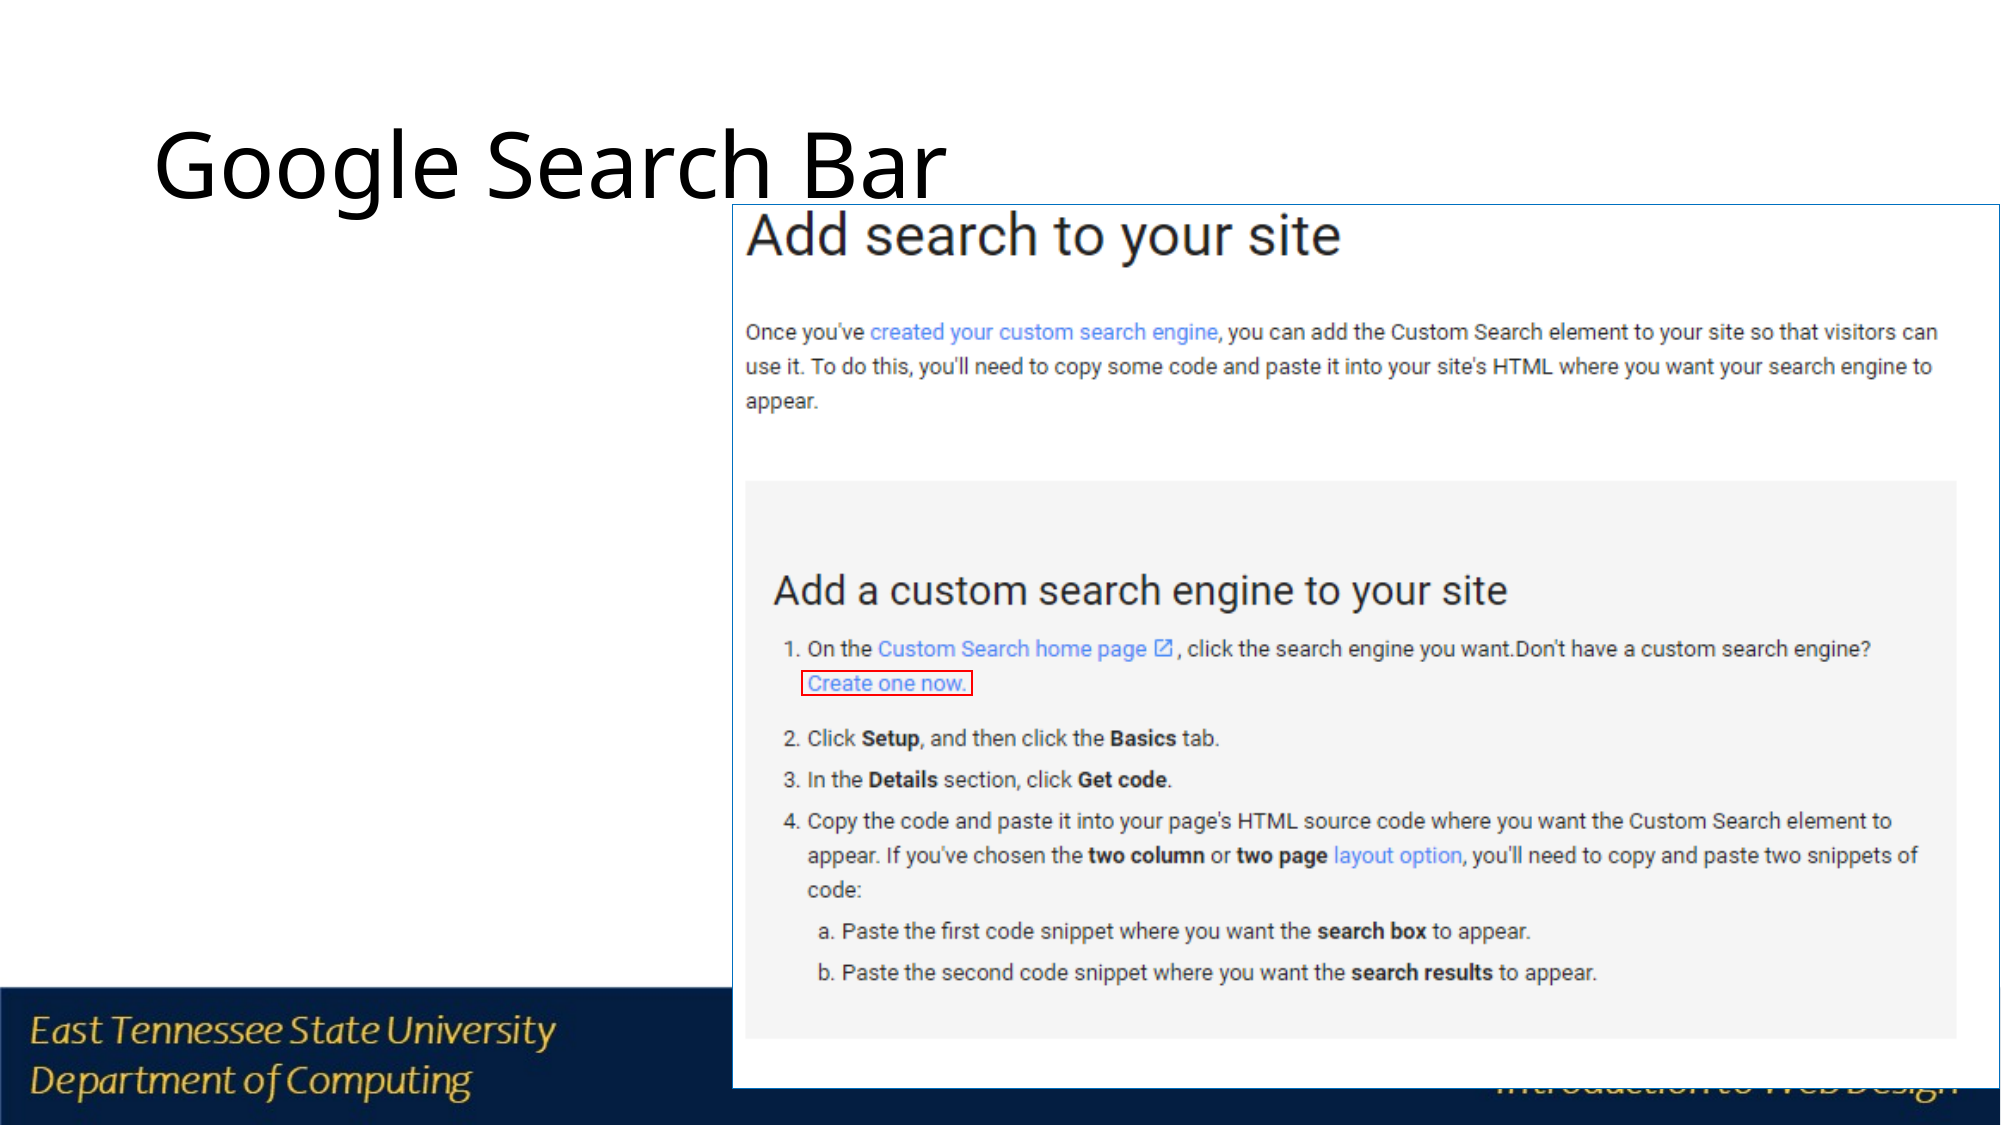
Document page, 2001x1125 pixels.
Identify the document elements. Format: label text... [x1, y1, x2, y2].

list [732, 204, 2000, 1089]
picture [0, 0, 2001, 1125]
title Google Search Bar [137, 59, 1863, 278]
